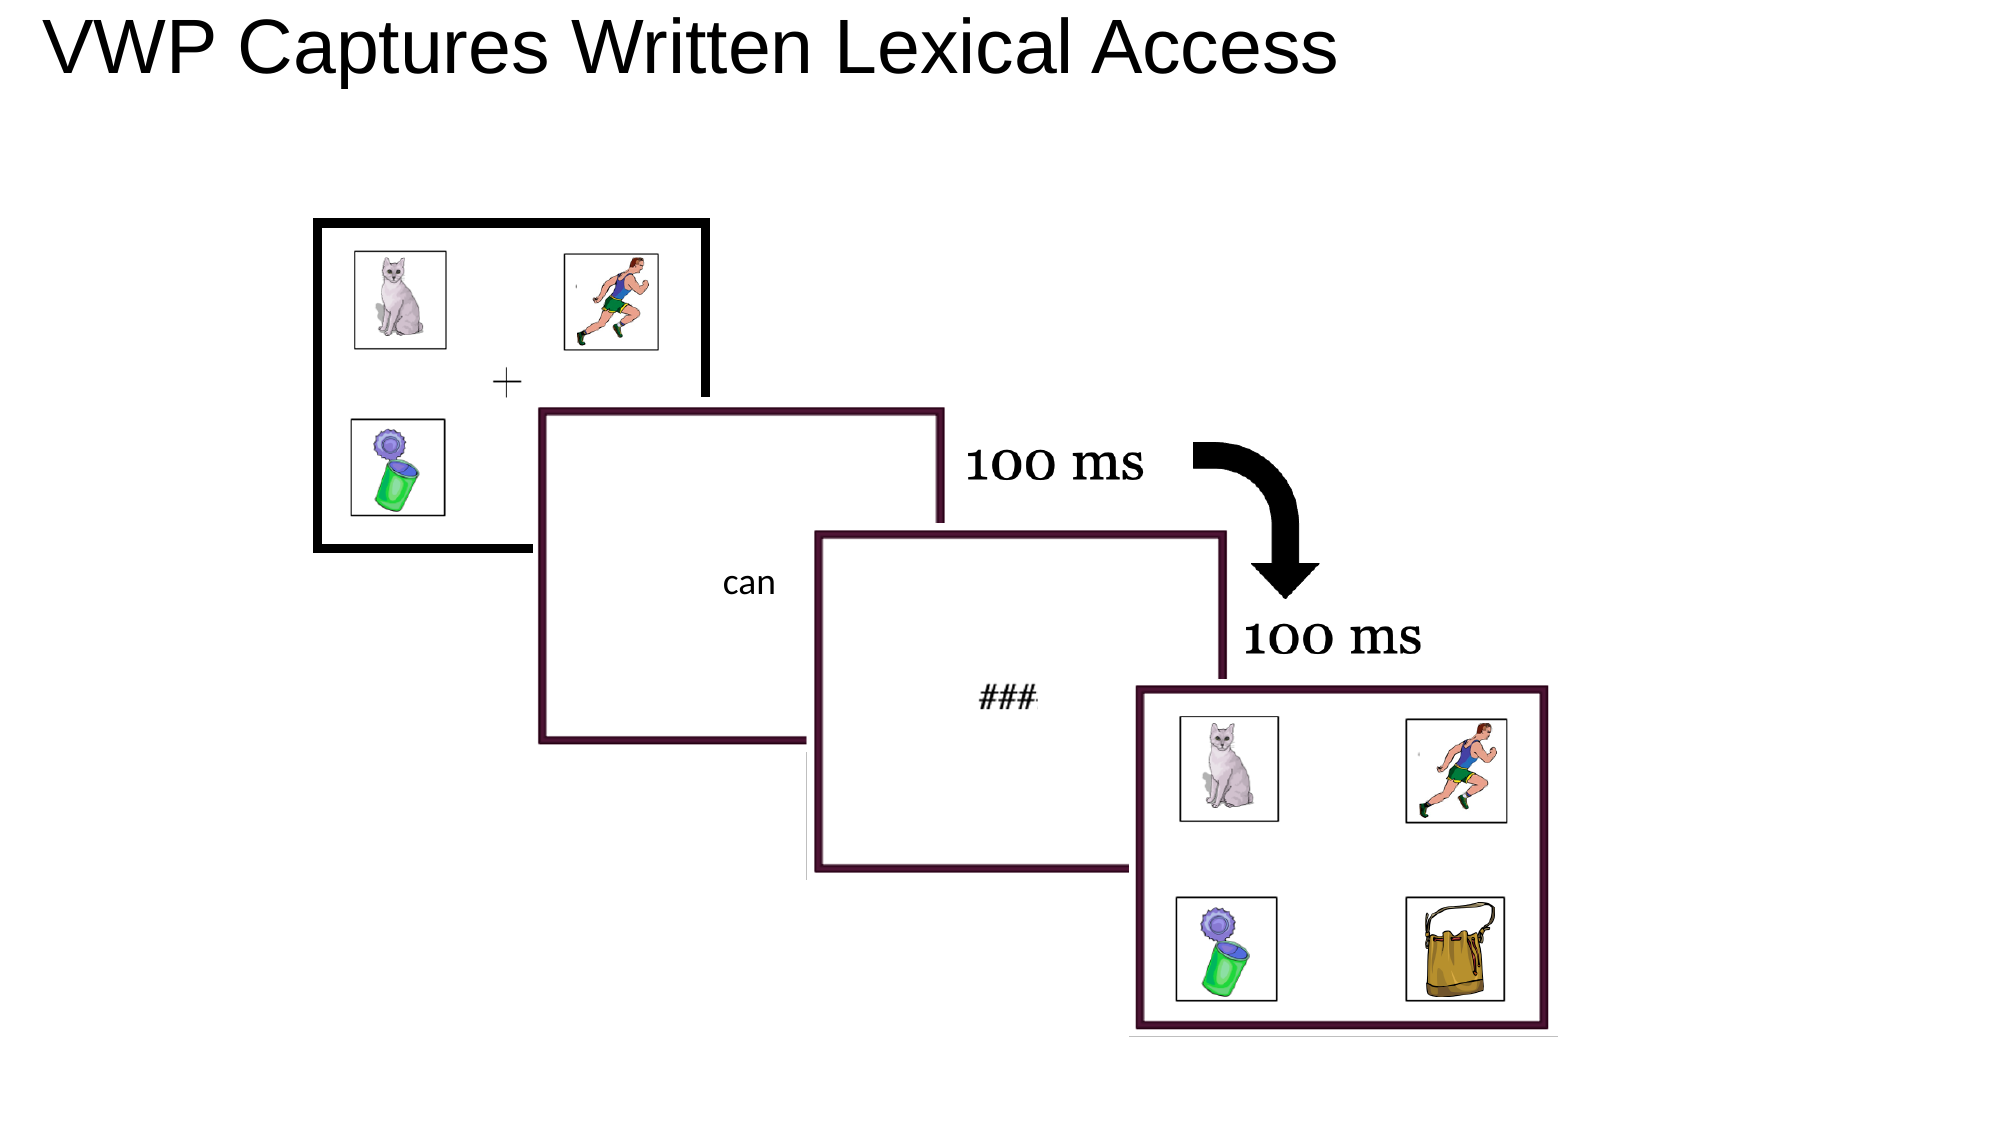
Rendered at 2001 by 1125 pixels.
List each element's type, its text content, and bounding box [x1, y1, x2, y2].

text_box [316, 222, 706, 550]
picture [342, 249, 1640, 1037]
text_box [77, 75, 1799, 267]
text_box VWP Captures Written Lexical Access [27, 0, 2000, 311]
